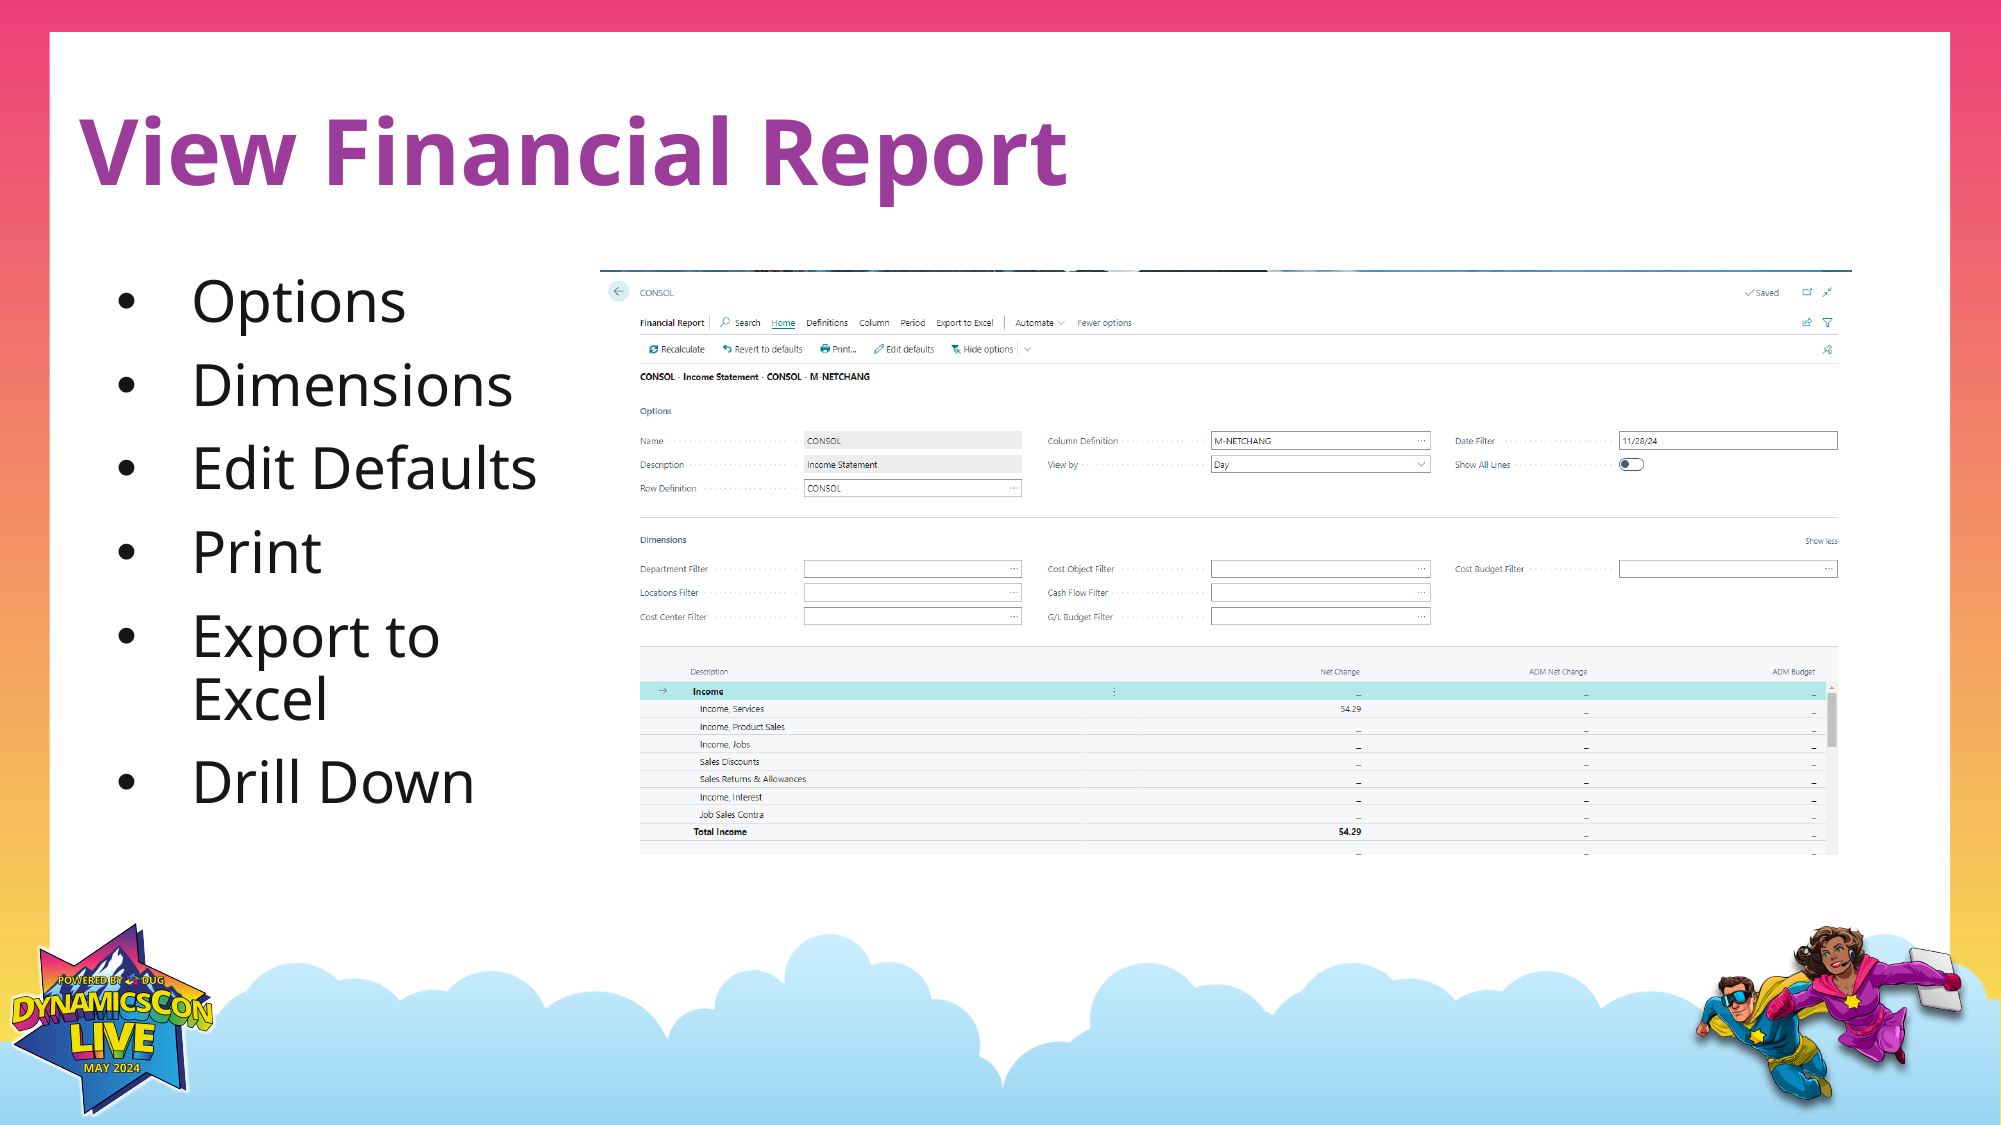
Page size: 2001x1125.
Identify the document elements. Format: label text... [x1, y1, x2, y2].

picture [12, 923, 213, 1115]
title View Financial Report [64, 46, 1932, 265]
text_box Options Dimensions Edit Defaults Print Export to Excel Drill Down [101, 265, 583, 896]
picture [0, 902, 2001, 1125]
picture [599, 270, 1853, 855]
